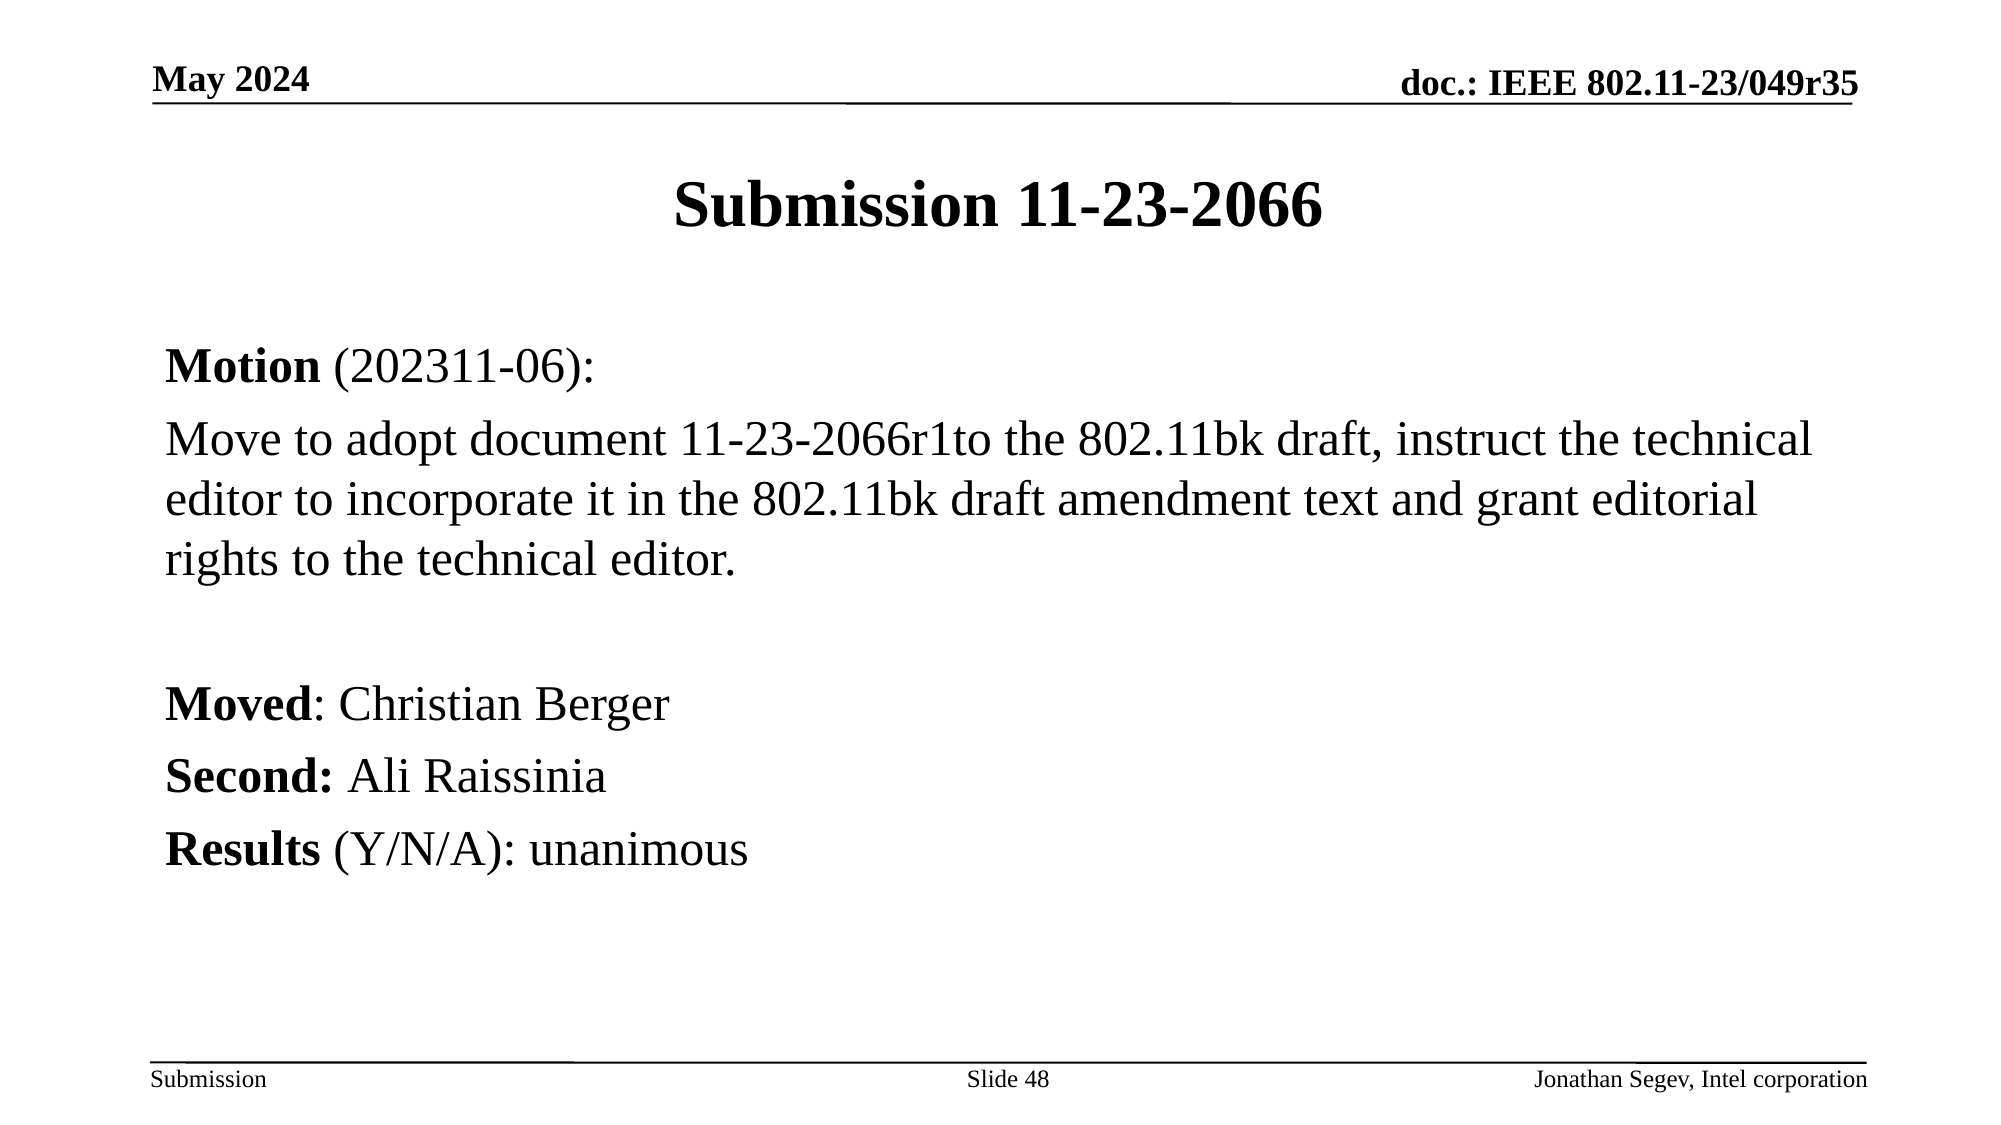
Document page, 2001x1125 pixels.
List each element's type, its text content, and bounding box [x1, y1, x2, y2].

title Submission 11-23-2066 [149, 112, 1850, 288]
slide_number Slide 48 [950, 1061, 1067, 1123]
list Motion (202311-06): Move to adopt document 11-23-2066r1to the 802.11bk draft, instruct the technical editor to incorporate it in the 802.11bk draft amendment text and grant editorial rights to the technical editor. Moved: Christian Berger Second: Ali Raissinia Results (Y/N/A): unanimous [149, 324, 1850, 1000]
footer Jonathan Segev, Intel corporation [1171, 1061, 1869, 1093]
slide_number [152, 54, 563, 100]
